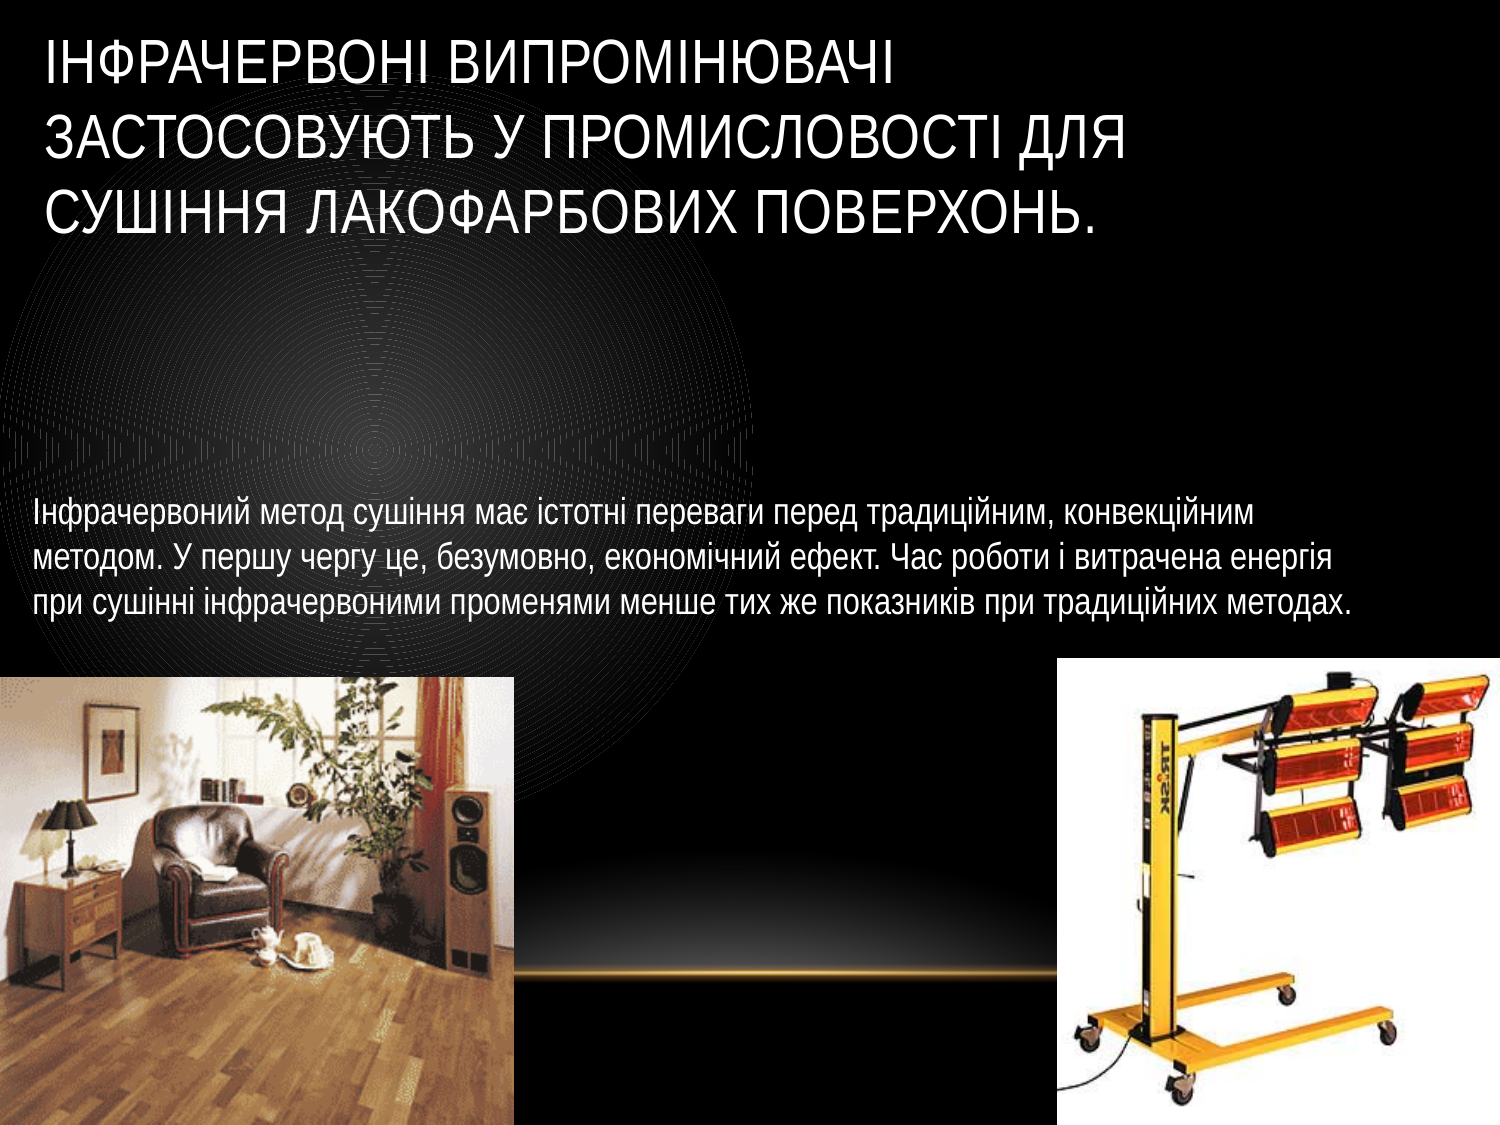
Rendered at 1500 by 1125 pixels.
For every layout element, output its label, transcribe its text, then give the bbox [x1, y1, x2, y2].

title Інфрачервоні випромінювачі застосовують у промисловості для сушіння лакофарбових поверхонь. [29, 66, 1330, 254]
text_box Інфрачервоний метод сушіння має істотні переваги перед традиційним, конвекційним методом. У першу чергу це, безумовно, економічний ефект. Час роботи і витрачена енергія при сушінні інфрачервоними променями менше тих же показників при традиційних методах. [17, 479, 1400, 630]
picture [0, 0, 1500, 1125]
